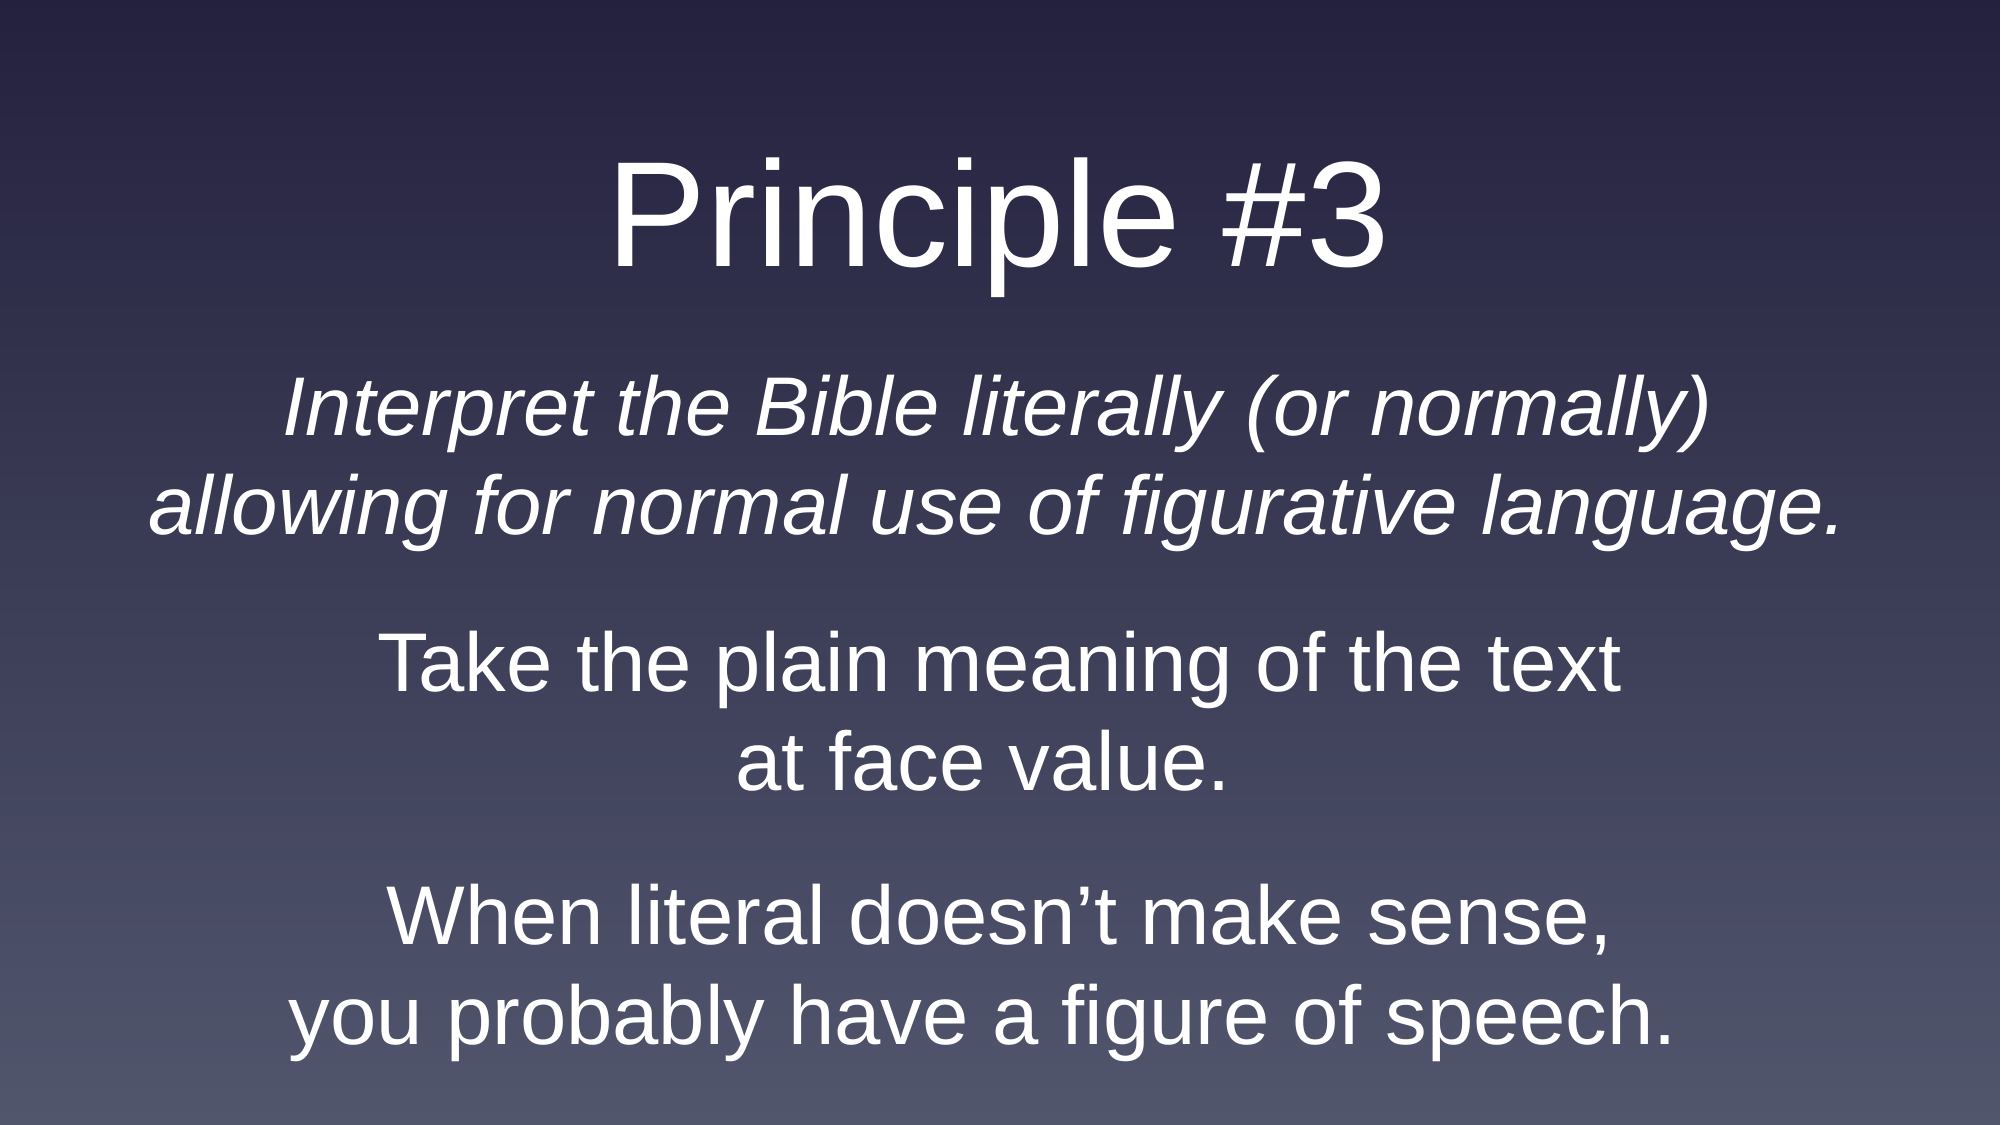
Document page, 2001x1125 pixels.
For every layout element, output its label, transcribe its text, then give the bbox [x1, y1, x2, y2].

text_box Principle #3 [247, 108, 1750, 304]
text_box Take the plain meaning of the text at face value. [249, 600, 1751, 815]
text_box When literal doesn’t make sense, you probably have a figure of speech. [249, 853, 1751, 1069]
text_box Interpret the Bible literally (or normally) allowing for normal use of figurative language. [100, 344, 1896, 560]
